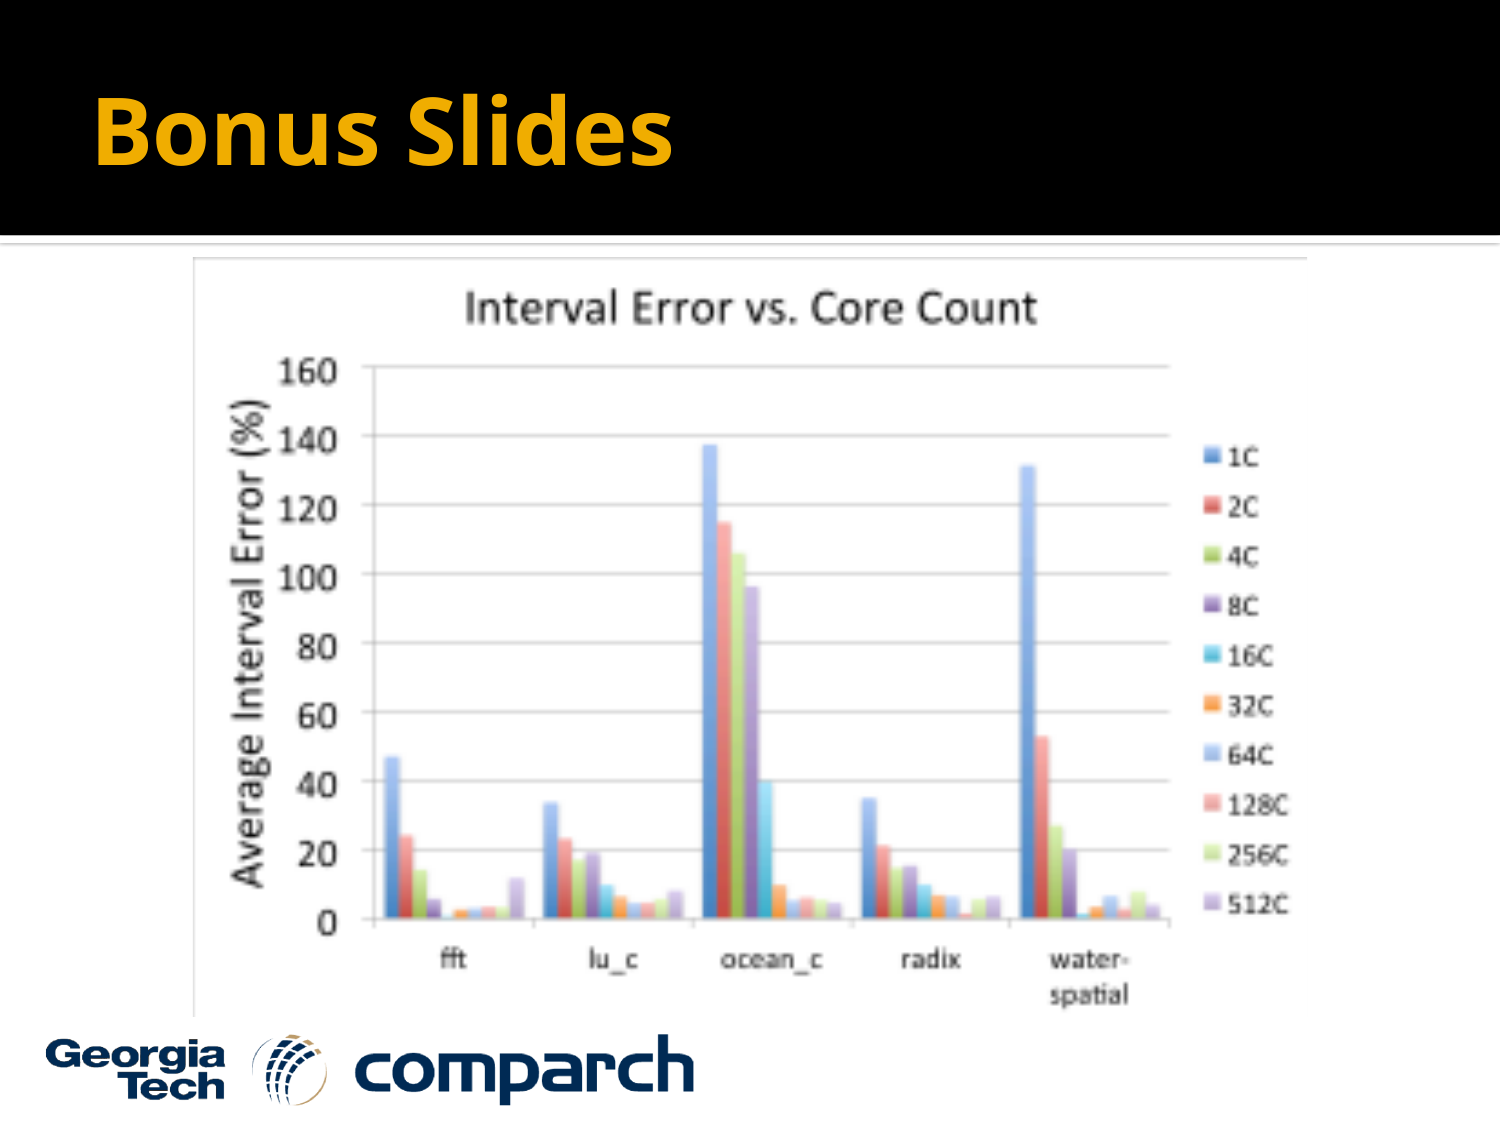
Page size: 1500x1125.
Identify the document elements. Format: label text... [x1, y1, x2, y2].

title Bonus Slides [75, 25, 1425, 231]
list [74, 257, 1425, 1017]
picture [38, 1019, 697, 1114]
